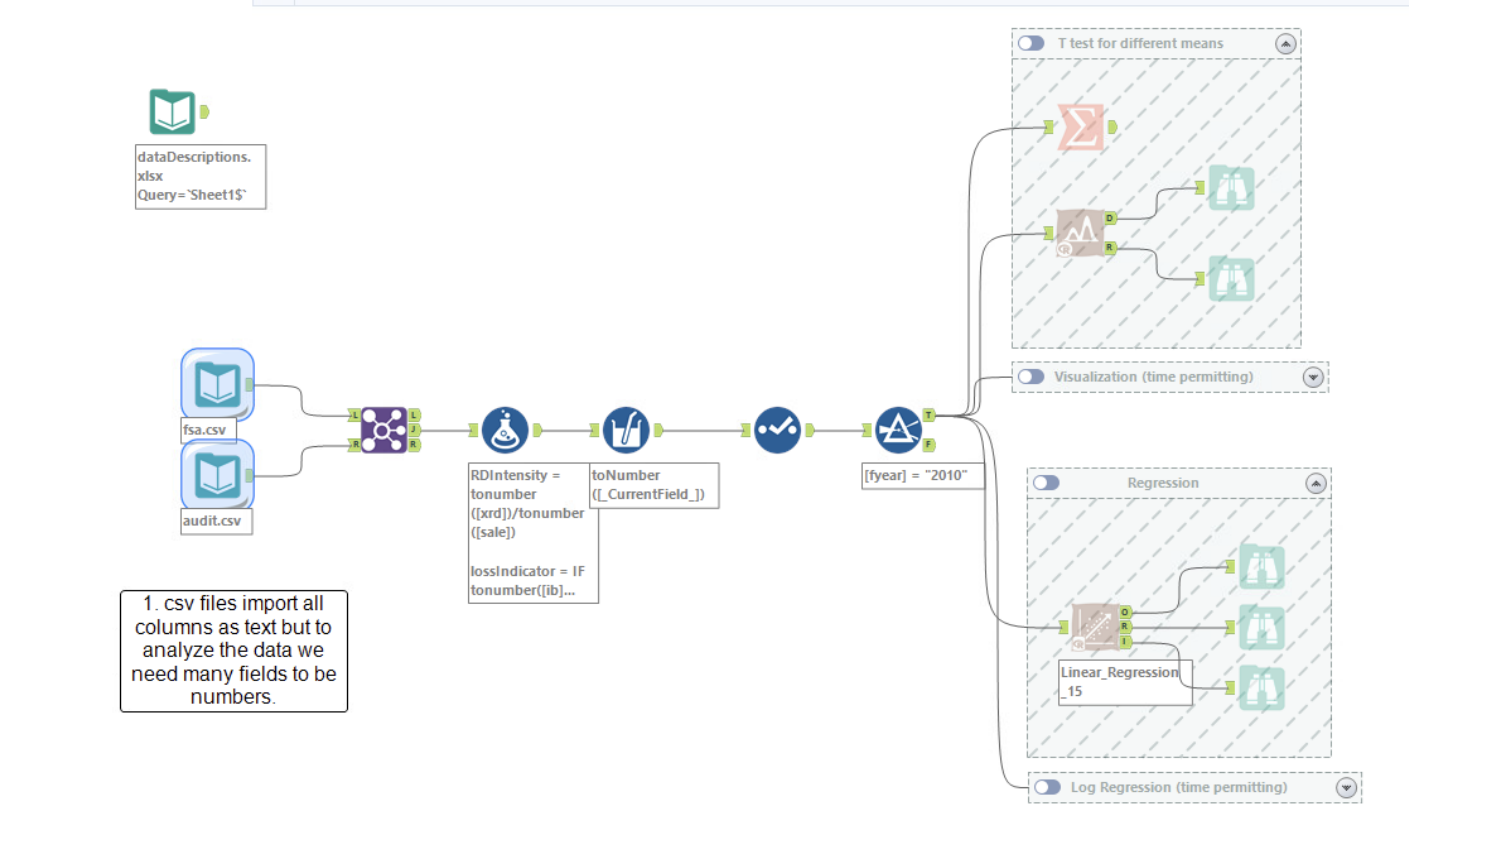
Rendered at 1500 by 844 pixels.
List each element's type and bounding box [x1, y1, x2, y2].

picture [90, 0, 1410, 844]
